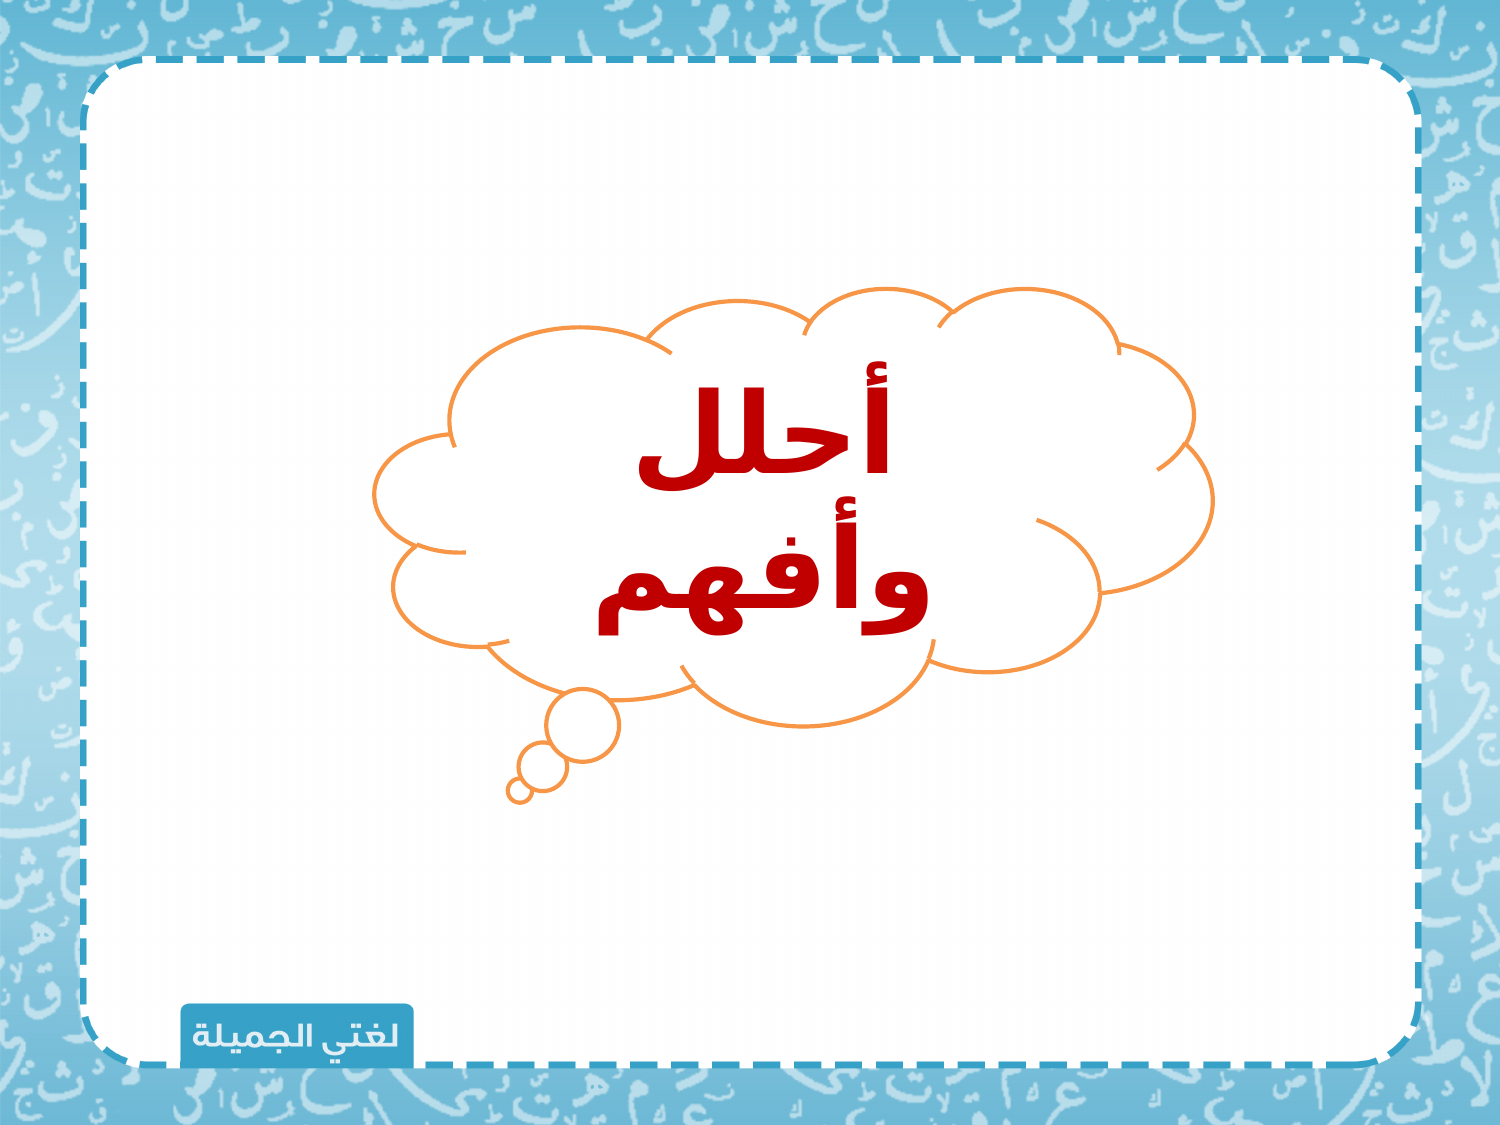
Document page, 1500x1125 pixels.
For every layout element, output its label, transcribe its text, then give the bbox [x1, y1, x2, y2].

picture [0, 0, 1500, 1125]
text_box أحلل وأفهم [372, 286, 1215, 805]
